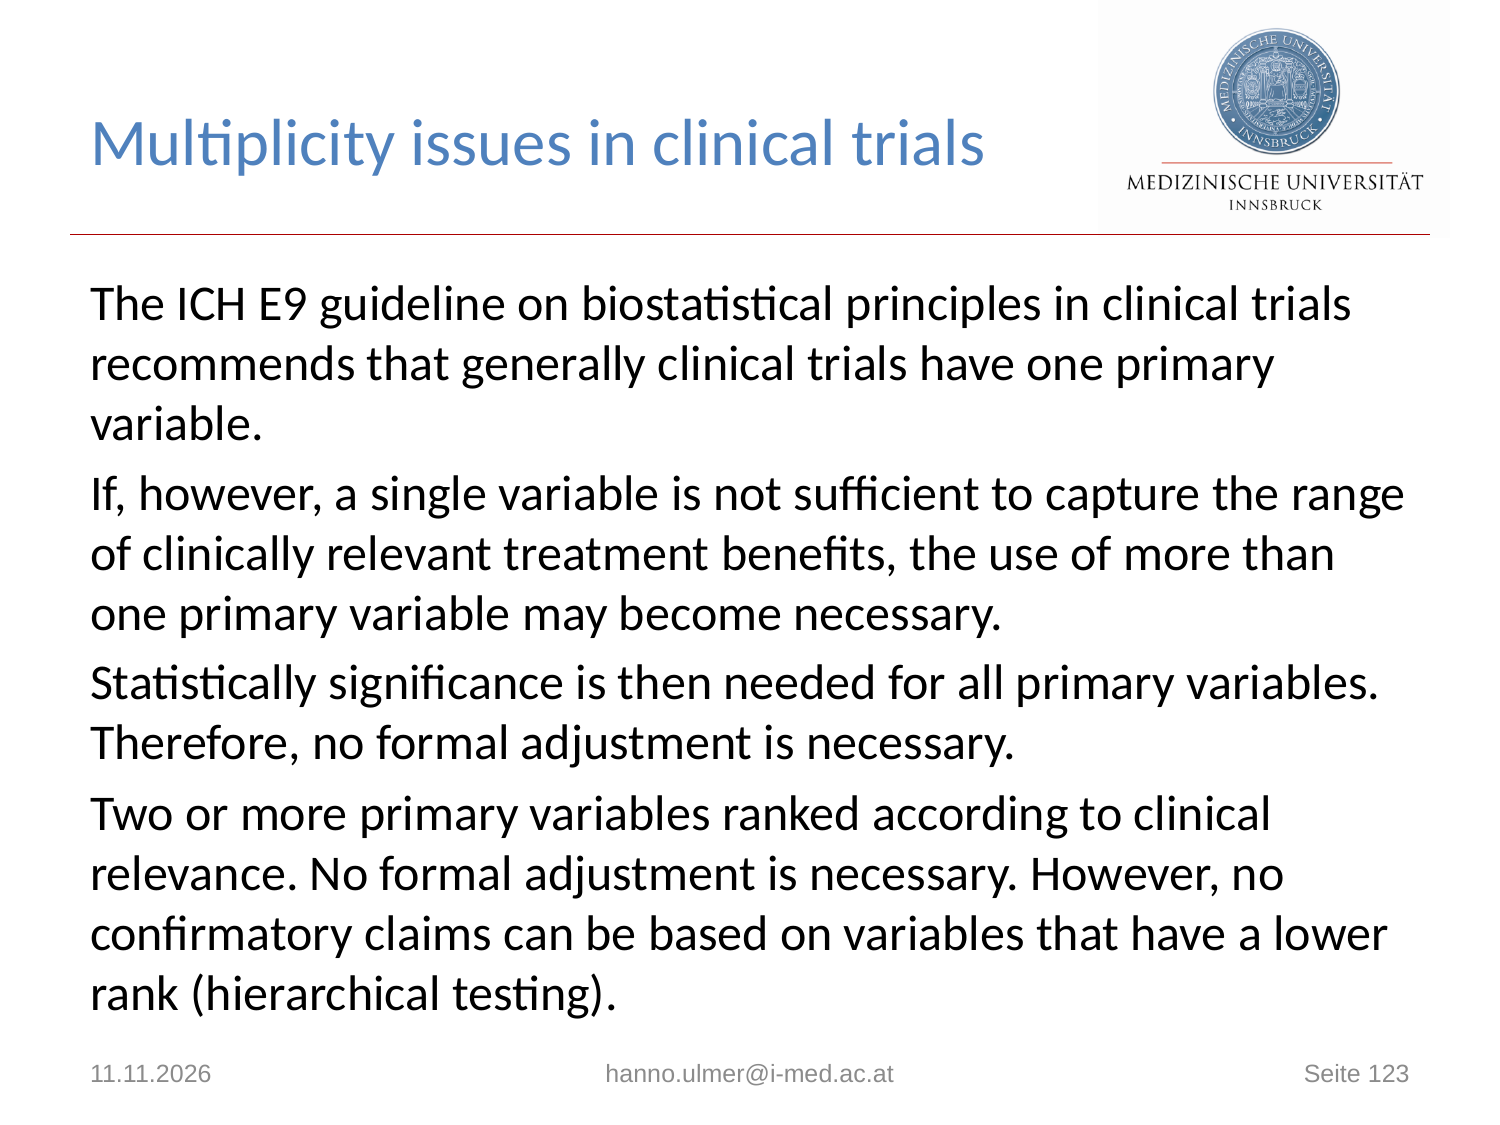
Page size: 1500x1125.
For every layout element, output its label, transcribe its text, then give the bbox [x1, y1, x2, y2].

list The ICH E9 guideline on biostatistical principles in clinical trials recommends that generally clinical trials have one primary variable. If, however, a single variable is not sufficient to capture the range of clinically relevant treatment benefits, the use of more than one primary variable may become necessary. Statistically significance is then needed for all primary variables. Therefore, no formal adjustment is necessary. Two or more primary variables ranked according to clinical relevance. No formal adjustment is necessary. However, no confirmatory claims can be based on variables that have a lower rank (hierarchical testing). [75, 262, 1425, 1043]
footer hanno.ulmer@i-med.ac.at [512, 1042, 988, 1103]
picture [1098, 0, 1450, 238]
title Multiplicity issues in clinical trials [75, 45, 1090, 233]
slide_number Seite 123 [1074, 1042, 1425, 1103]
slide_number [75, 1042, 425, 1103]
